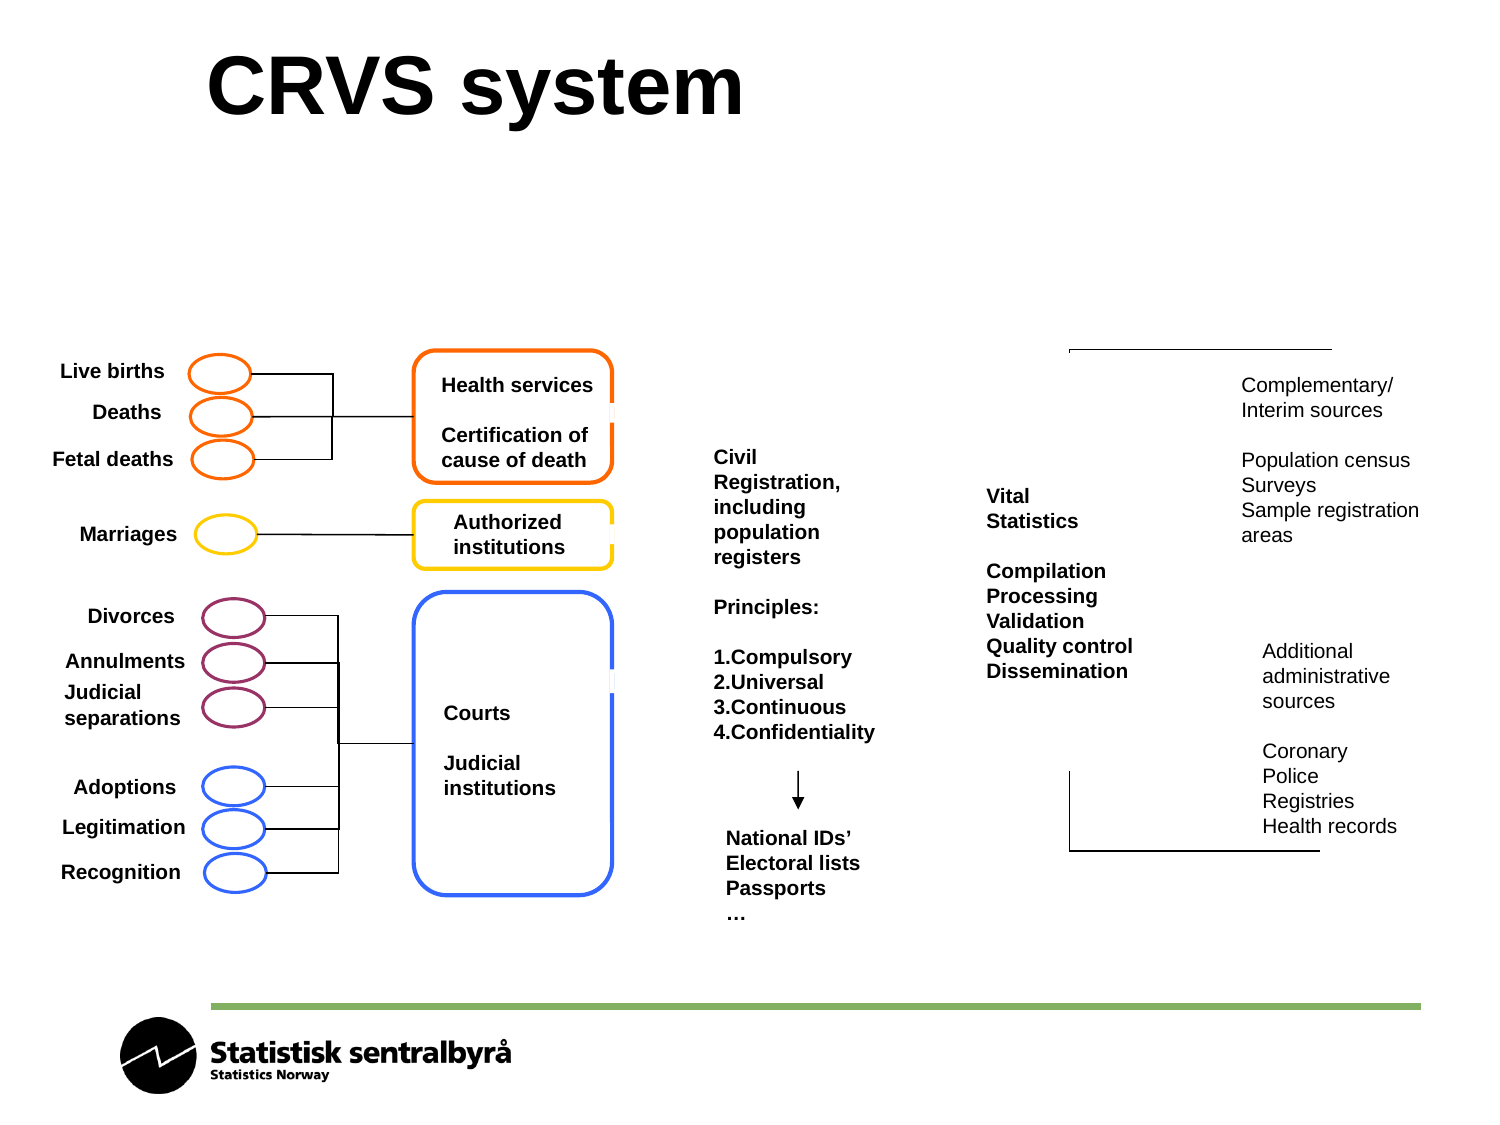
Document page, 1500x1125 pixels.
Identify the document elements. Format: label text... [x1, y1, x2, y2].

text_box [37, 349, 1444, 933]
title CRVS system [206, 30, 1425, 219]
picture [120, 1017, 511, 1094]
